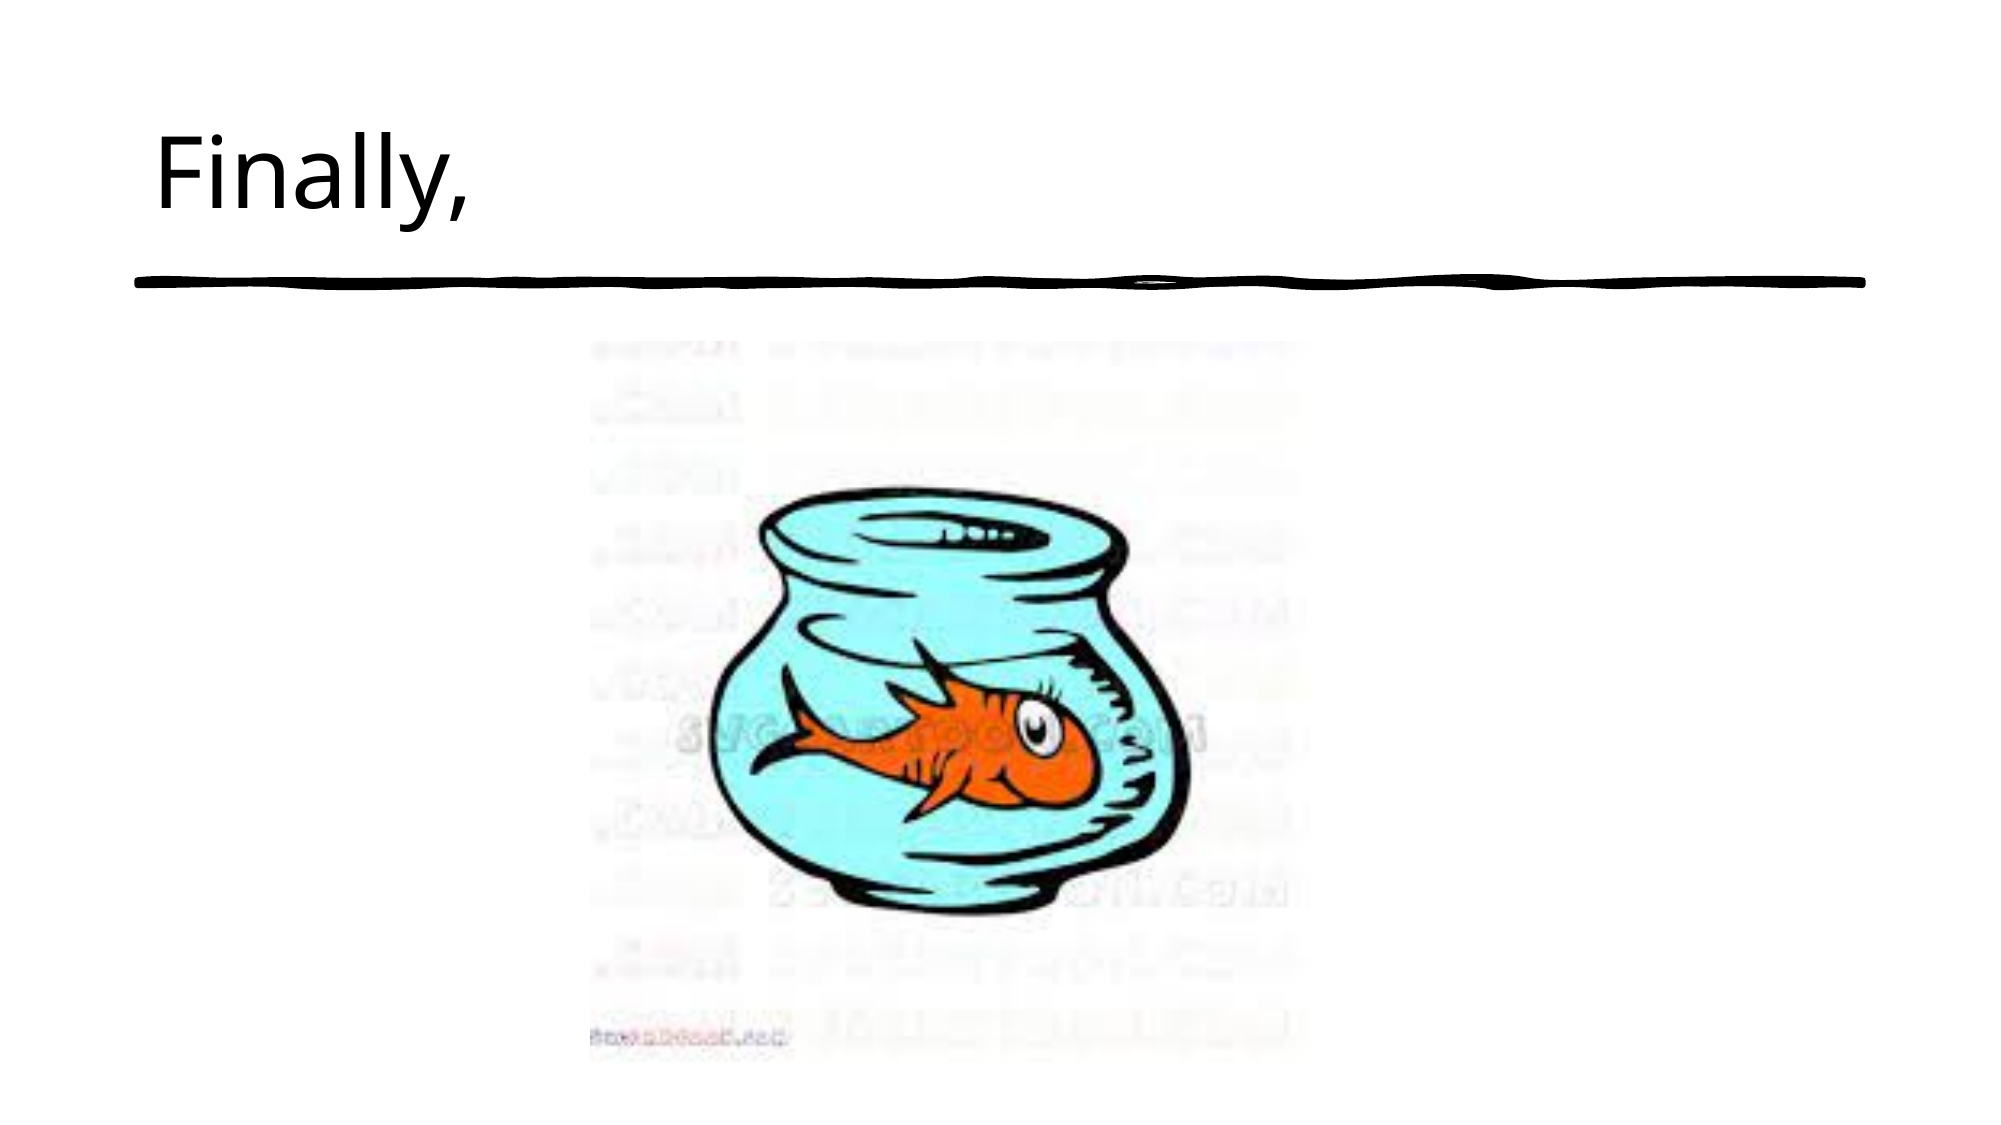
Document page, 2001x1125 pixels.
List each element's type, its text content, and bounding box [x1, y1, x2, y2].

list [590, 341, 1314, 1066]
title Finally, [137, 59, 1863, 278]
